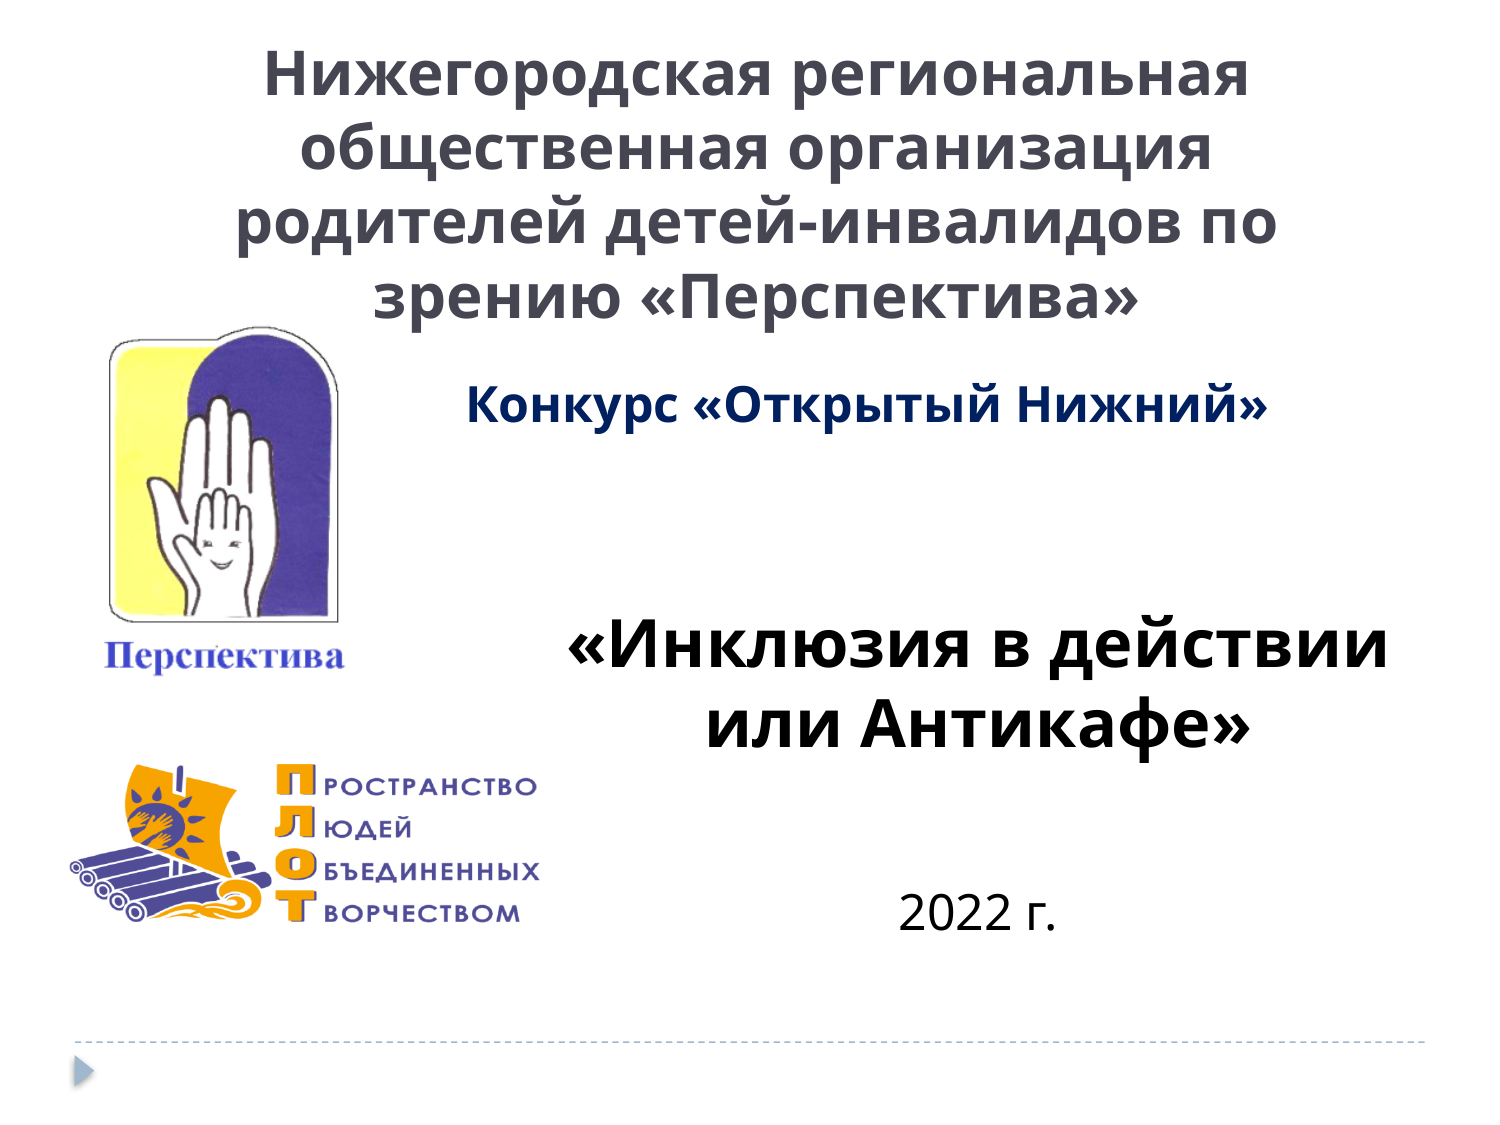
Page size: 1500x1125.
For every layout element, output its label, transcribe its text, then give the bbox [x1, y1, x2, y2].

title Нижегородская региональная общественная организация родителей детей-инвалидов по зрению «Перспектива» [128, 23, 1386, 339]
text_box «Инклюзия в действии или Антикафе» 2022 г. [515, 433, 1442, 1094]
picture [58, 737, 563, 950]
picture [81, 304, 376, 680]
text_box Конкурс «Открытый Нижний» [445, 304, 1289, 560]
